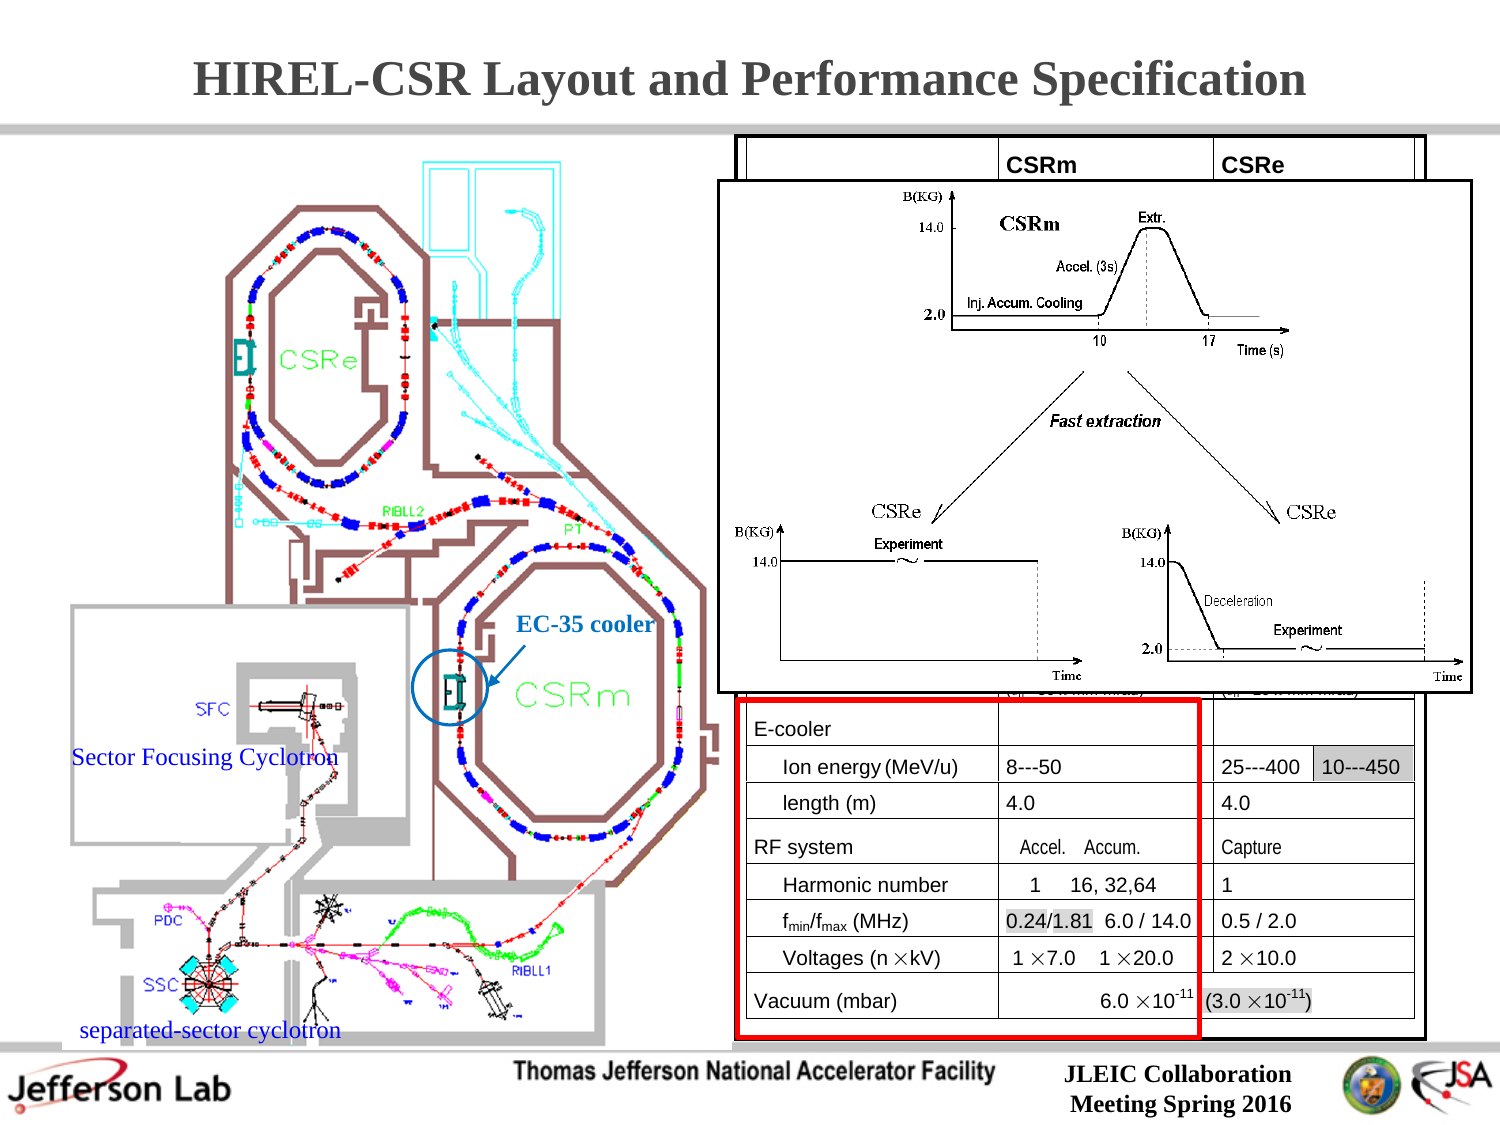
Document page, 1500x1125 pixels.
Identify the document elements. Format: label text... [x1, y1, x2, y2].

picture [0, 0, 1500, 1125]
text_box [487, 645, 526, 688]
title HIREL-CSR Layout and Performance Specification [112, 12, 1388, 138]
